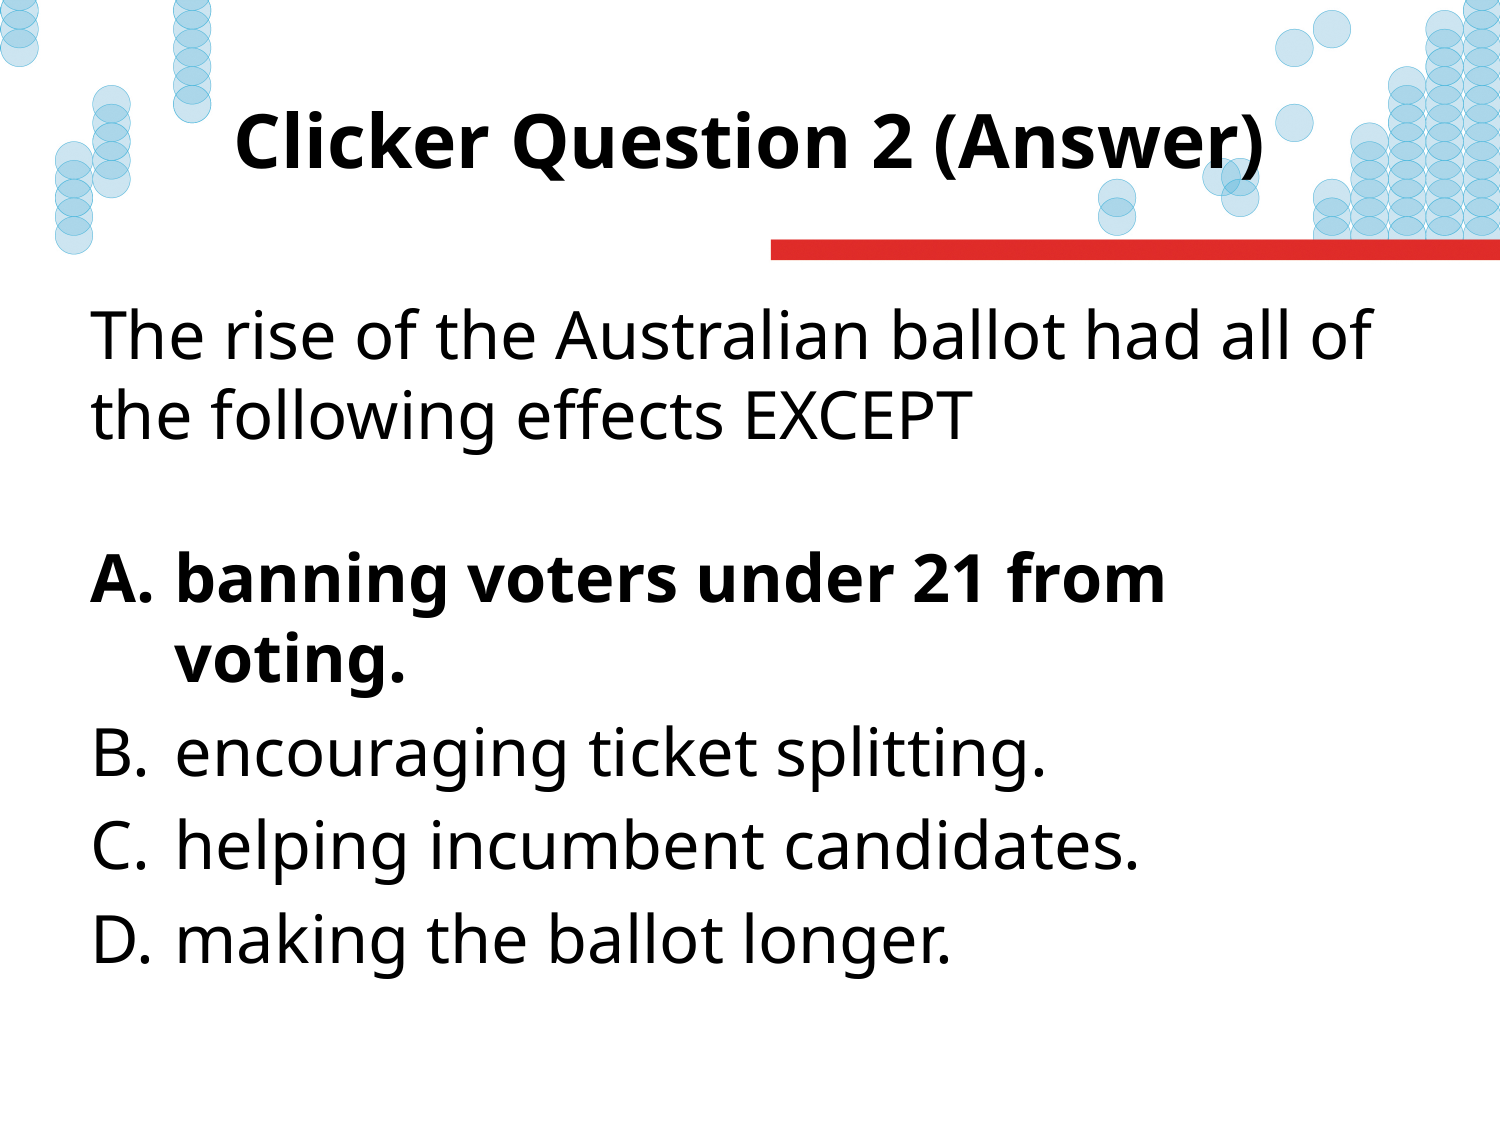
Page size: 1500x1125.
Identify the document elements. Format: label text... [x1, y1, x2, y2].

list The rise of the Australian ballot had all of the following effects EXCEPT banning voters under 21 from voting. encouraging ticket splitting. helping incumbent candidates. making the ballot longer. [75, 285, 1425, 1005]
picture [0, 0, 1500, 1125]
title Clicker Question 2 (Answer) [75, 45, 1425, 233]
